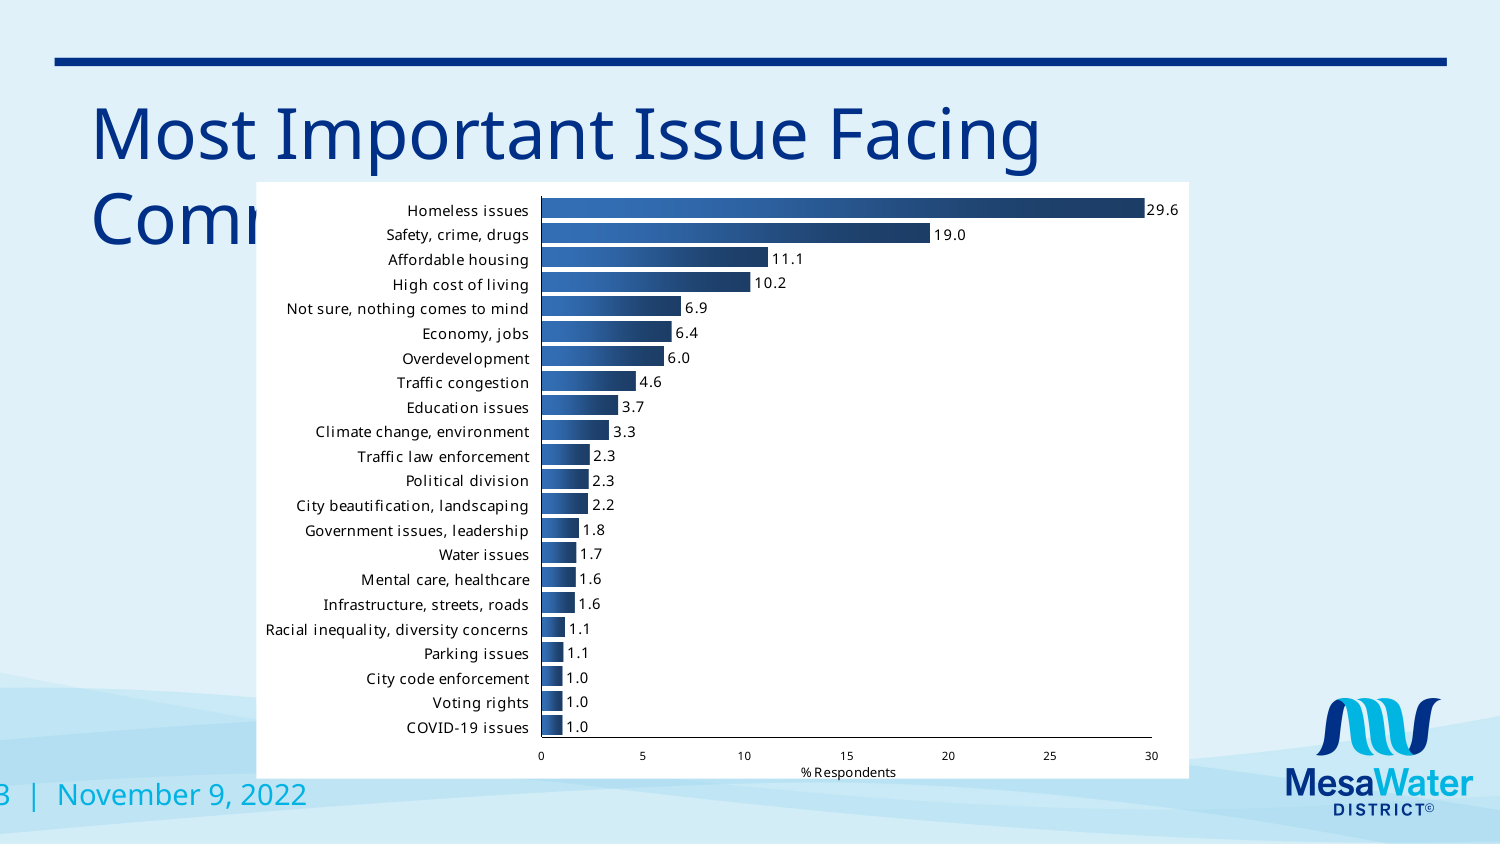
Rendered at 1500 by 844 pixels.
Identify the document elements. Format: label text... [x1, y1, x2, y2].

picture [0, 0, 1500, 844]
text_box Most Important Issue Facing Community [75, 81, 1427, 266]
